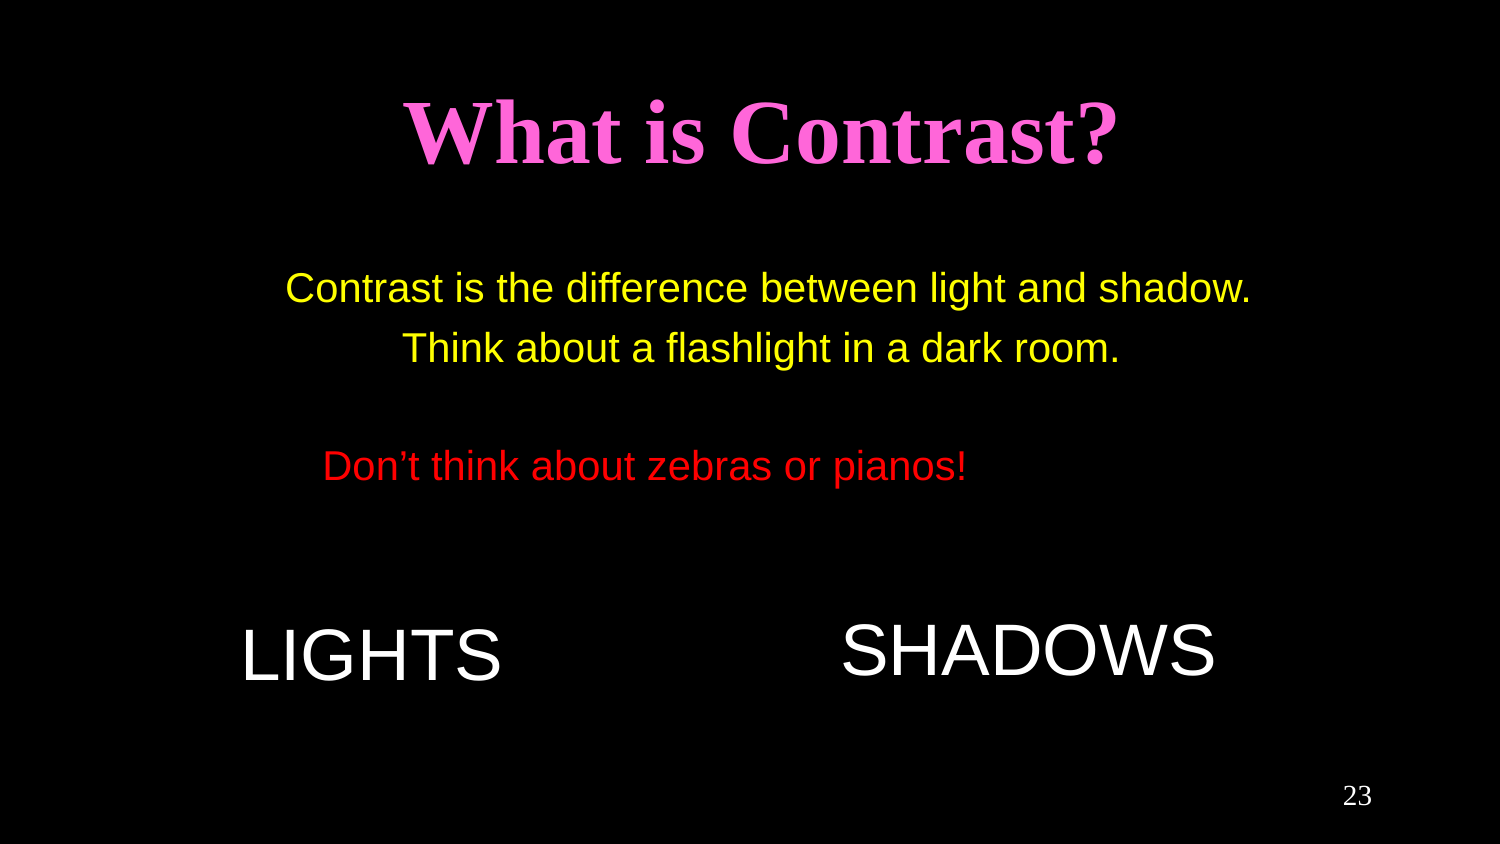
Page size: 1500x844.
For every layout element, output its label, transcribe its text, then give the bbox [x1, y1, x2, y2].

text_box SHADOWS [825, 595, 1250, 675]
text_box Don’t think about zebras or pianos! [307, 431, 1213, 482]
title What is Contrast? [125, 56, 1400, 197]
text_box Contrast is the difference between light and shadow. Think about a flashlight in a dark room. [87, 253, 1450, 343]
text_box LIGHTS [225, 600, 598, 680]
text_box ‹#› [1074, 768, 1388, 826]
